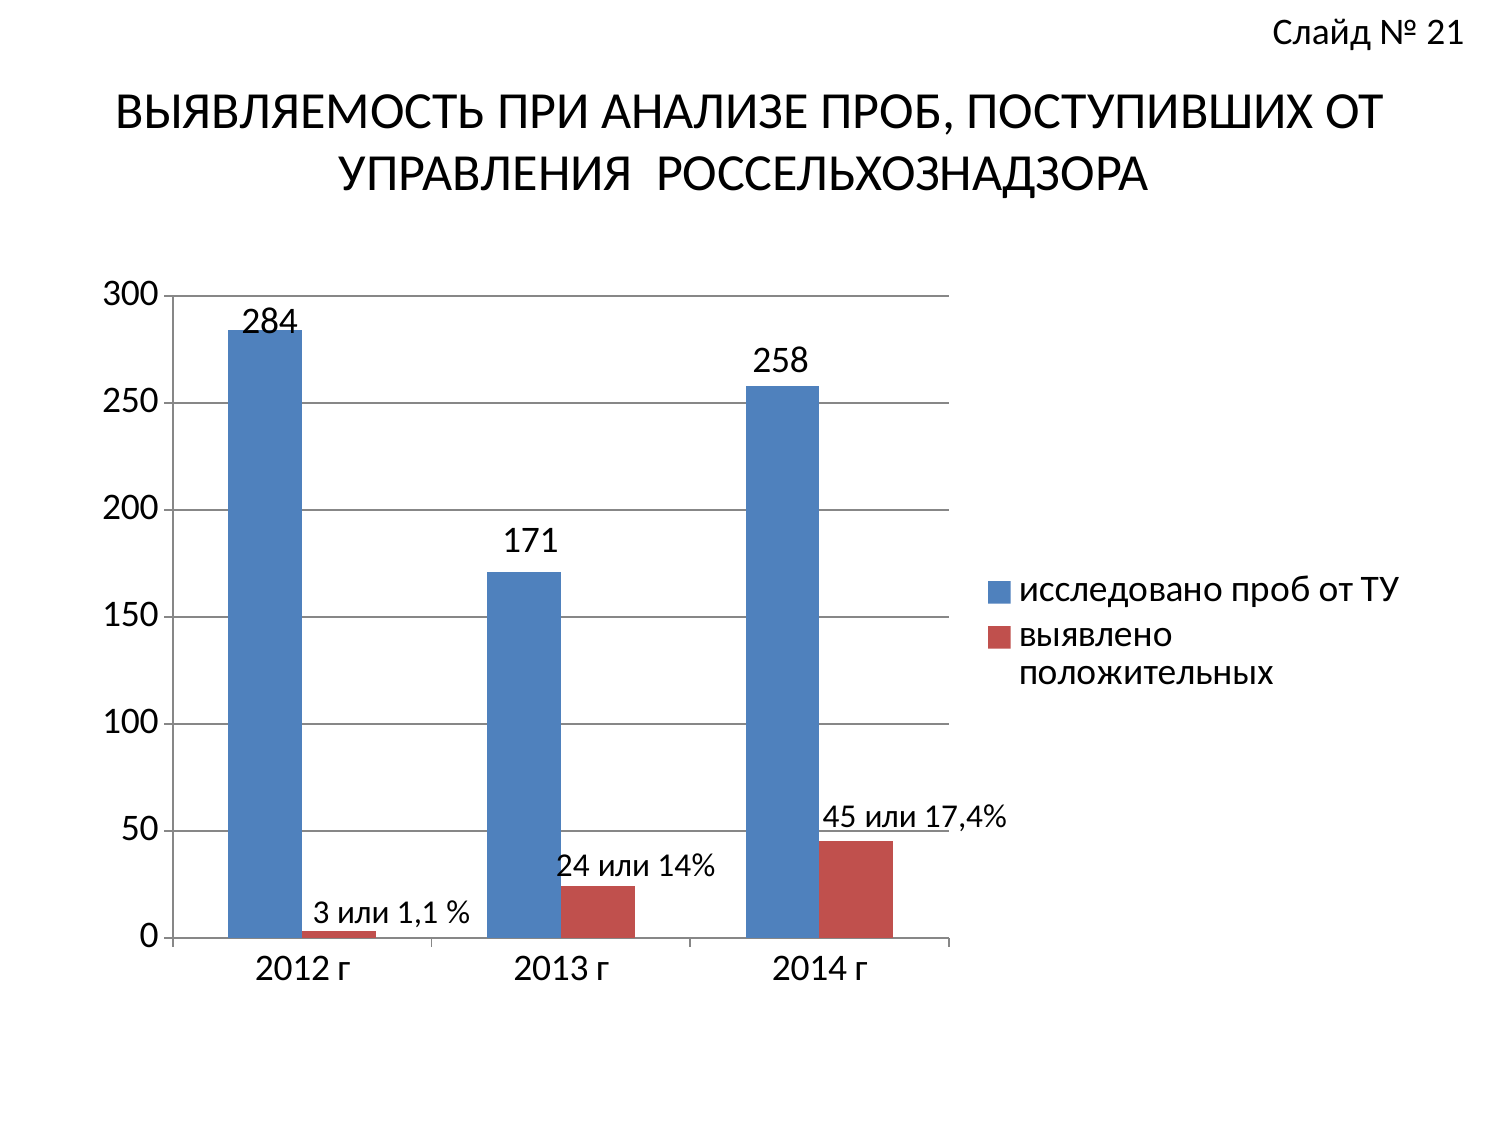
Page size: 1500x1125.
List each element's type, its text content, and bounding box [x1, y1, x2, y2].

chart [74, 262, 1426, 1006]
text_box Слайд № 21 [1257, 0, 1500, 60]
title ВЫЯВЛЯЕМОСТЬ ПРИ АНАЛИЗЕ ПРОБ, ПОСТУПИВШИХ ОТ УПРАВЛЕНИЯ РОССЕЛЬХОЗНАДЗОРА [75, 45, 1425, 233]
